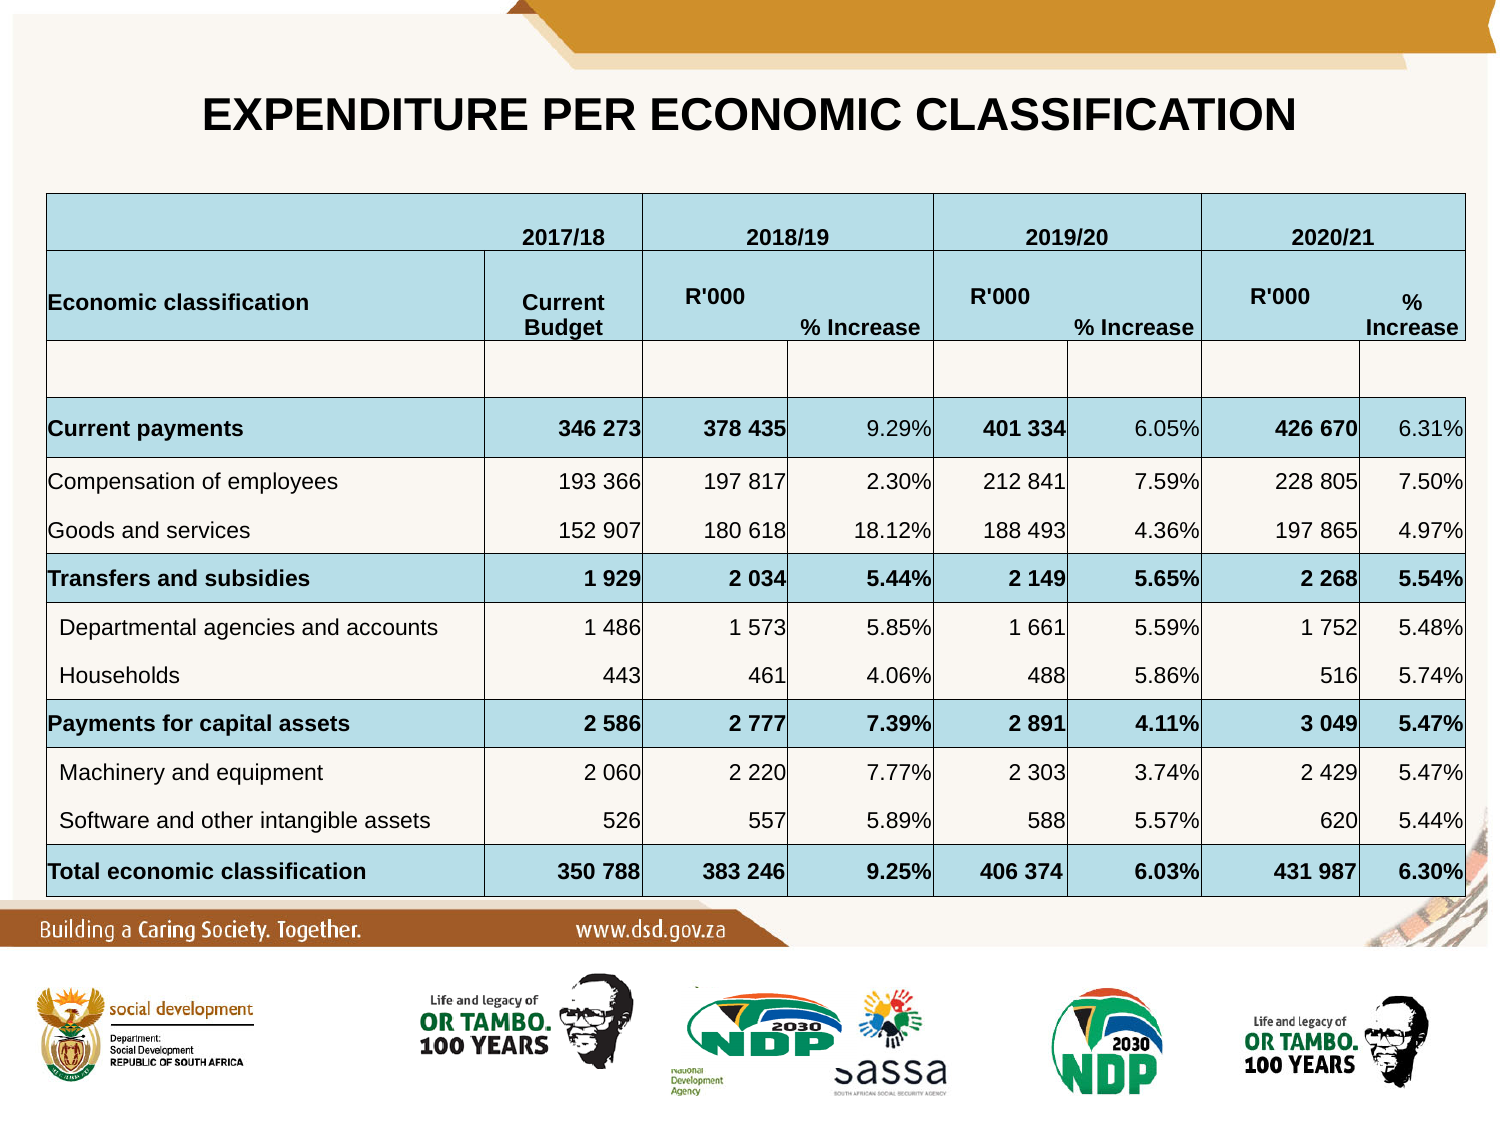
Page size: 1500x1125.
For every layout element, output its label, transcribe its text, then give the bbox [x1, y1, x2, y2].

table_cell 350 788 [485, 845, 642, 896]
table_cell 188 493 [934, 506, 1067, 553]
table_cell 346 273 [485, 398, 642, 457]
table_cell 4.06% [788, 651, 933, 699]
table_cell 5.54% [1360, 554, 1465, 602]
table_cell 406 374 [934, 845, 1067, 896]
table_cell Machinery and equipment [47, 748, 484, 796]
table_cell 2 891 [934, 700, 1067, 747]
table_cell 6.31% [1360, 398, 1465, 457]
table_cell Departmental agencies and accounts [47, 603, 484, 651]
table_cell 1 752 [1202, 603, 1359, 651]
table_cell [788, 341, 933, 397]
table_cell R'000 [1202, 251, 1360, 340]
table_cell 5.44% [788, 554, 933, 602]
table_cell 6.03% [1068, 845, 1201, 896]
table_header 2018/19 [643, 194, 933, 250]
table_cell 5.65% [1068, 554, 1201, 602]
table_cell 5.48% [1360, 603, 1465, 651]
table_header 2020/21 [1202, 194, 1465, 250]
table_cell % Increase [1360, 251, 1465, 340]
table_cell 1 486 [485, 603, 642, 651]
table_cell 2 777 [643, 700, 787, 747]
table_cell 1 573 [643, 603, 787, 651]
table_cell 7.39% [788, 700, 933, 747]
table_cell 9.29% [788, 398, 933, 457]
table_cell Total economic classification [47, 845, 484, 896]
table_cell Economic classification [47, 251, 484, 340]
text_box EXPENDITURE PER ECONOMIC CLASSIFICATION [84, 77, 1415, 148]
table_cell 488 [934, 651, 1067, 699]
table_cell 383 246 [643, 845, 787, 896]
table_cell [643, 341, 787, 397]
table_cell % Increase [788, 251, 933, 340]
table_cell 3.74% [1068, 748, 1201, 796]
table_cell 4.36% [1068, 506, 1201, 553]
slide_number 58 [1074, 1042, 1425, 1103]
table_cell 426 670 [1202, 398, 1359, 457]
table_cell 1 661 [934, 603, 1067, 651]
table_cell Software and other intangible assets [47, 796, 484, 844]
table_cell 2 268 [1202, 554, 1359, 602]
table_cell 9.25% [788, 845, 933, 896]
table_cell 197 817 [643, 458, 787, 506]
table_header 2017/18 [485, 194, 642, 250]
table_cell 197 865 [1202, 506, 1359, 553]
table_cell 7.50% [1360, 458, 1465, 506]
table_cell Payments for capital assets [47, 700, 484, 747]
table_cell 7.59% [1068, 458, 1201, 506]
table_cell 4.11% [1068, 700, 1201, 747]
table_cell 5.47% [1360, 700, 1465, 747]
table_cell 2 429 [1202, 748, 1359, 796]
table_cell 2.30% [788, 458, 933, 506]
table_cell 2 060 [485, 748, 642, 796]
table_cell R'000 [643, 251, 788, 340]
table_cell 2 586 [485, 700, 642, 747]
table_cell 3 049 [1202, 700, 1359, 747]
table_cell % Increase [1067, 251, 1201, 340]
table_cell 5.74% [1360, 651, 1465, 699]
table_cell 5.59% [1068, 603, 1201, 651]
table_cell [485, 341, 642, 397]
table_cell 401 334 [934, 398, 1067, 457]
table_header [47, 194, 485, 250]
table_cell 193 366 [485, 458, 642, 506]
table_cell 378 435 [643, 398, 787, 457]
table_cell 588 [934, 796, 1067, 844]
table_cell [47, 341, 484, 397]
table_cell 7.77% [788, 748, 933, 796]
table_cell R'000 [934, 251, 1067, 340]
table_cell 212 841 [934, 458, 1067, 506]
picture [0, 0, 1500, 1125]
table_cell 6.05% [1068, 398, 1201, 457]
table_cell 526 [485, 796, 642, 844]
table_cell 5.89% [788, 796, 933, 844]
table_cell [1202, 341, 1359, 397]
table_cell Transfers and subsidies [47, 554, 484, 602]
table_cell 5.86% [1068, 651, 1201, 699]
table_cell 461 [643, 651, 787, 699]
table_cell 2 303 [934, 748, 1067, 796]
table_cell 6.30% [1360, 845, 1465, 896]
table_cell [934, 341, 1067, 397]
table_cell Households [47, 651, 484, 699]
table_cell 443 [485, 651, 642, 699]
table_cell 228 805 [1202, 458, 1359, 506]
table_cell 620 [1202, 796, 1359, 844]
table_cell Compensation of employees [47, 458, 484, 506]
table_cell [1360, 341, 1465, 397]
table_cell 5.57% [1068, 796, 1201, 844]
table_cell 516 [1202, 651, 1359, 699]
table_header 2019/20 [934, 194, 1201, 250]
table_cell 4.97% [1360, 506, 1465, 553]
table_cell 2 149 [934, 554, 1067, 602]
table_cell 180 618 [643, 506, 787, 553]
table_cell 5.44% [1360, 796, 1465, 844]
table_cell 431 987 [1202, 845, 1359, 896]
table_cell [1068, 341, 1201, 397]
table_cell Current payments [47, 398, 484, 457]
table_cell Goods and services [47, 506, 484, 553]
table_cell Current Budget [485, 251, 642, 340]
table_cell 557 [643, 796, 787, 844]
table_cell 2 034 [643, 554, 787, 602]
table_cell 5.85% [788, 603, 933, 651]
table_cell 152 907 [485, 506, 642, 553]
table_cell 1 929 [485, 554, 642, 602]
table_cell 5.47% [1360, 748, 1465, 796]
table_cell 2 220 [643, 748, 787, 796]
table_cell 18.12% [788, 506, 933, 553]
